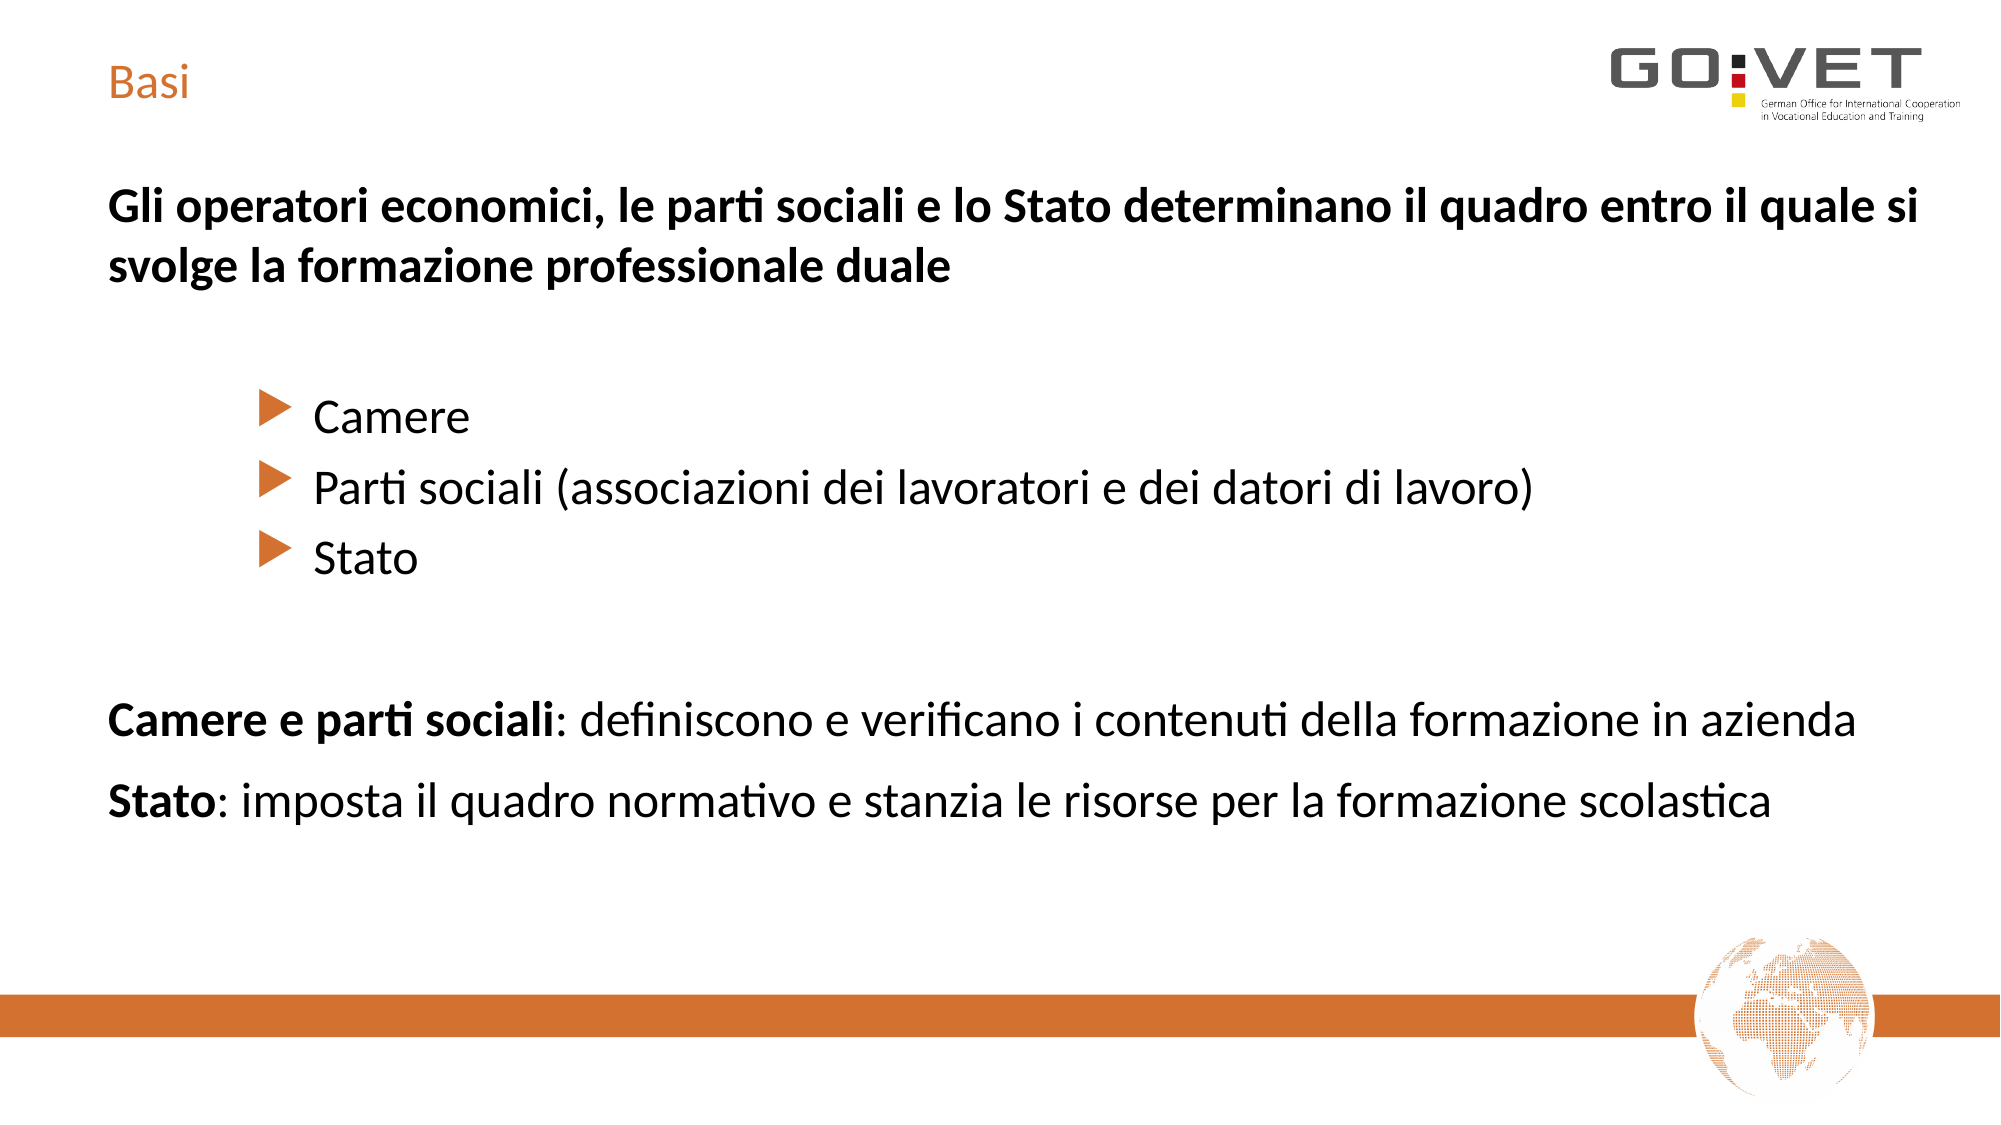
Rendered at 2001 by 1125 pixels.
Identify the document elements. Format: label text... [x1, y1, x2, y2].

title Basi [108, 48, 1585, 122]
picture [1611, 48, 1960, 122]
list Gli operatori economici, le parti sociali e lo Stato determinano il quadro entro il quale si svolge la formazione professionale duale Camere Parti sociali (associazioni dei lavoratori e dei datori di lavoro) Stato Camere e parti sociali: definiscono e verificano i contenuti della formazione in azienda Stato: imposta il quadro normativo e stanzia le risorse per la formazione scolastica [108, 172, 1922, 929]
picture [1694, 929, 1875, 1107]
